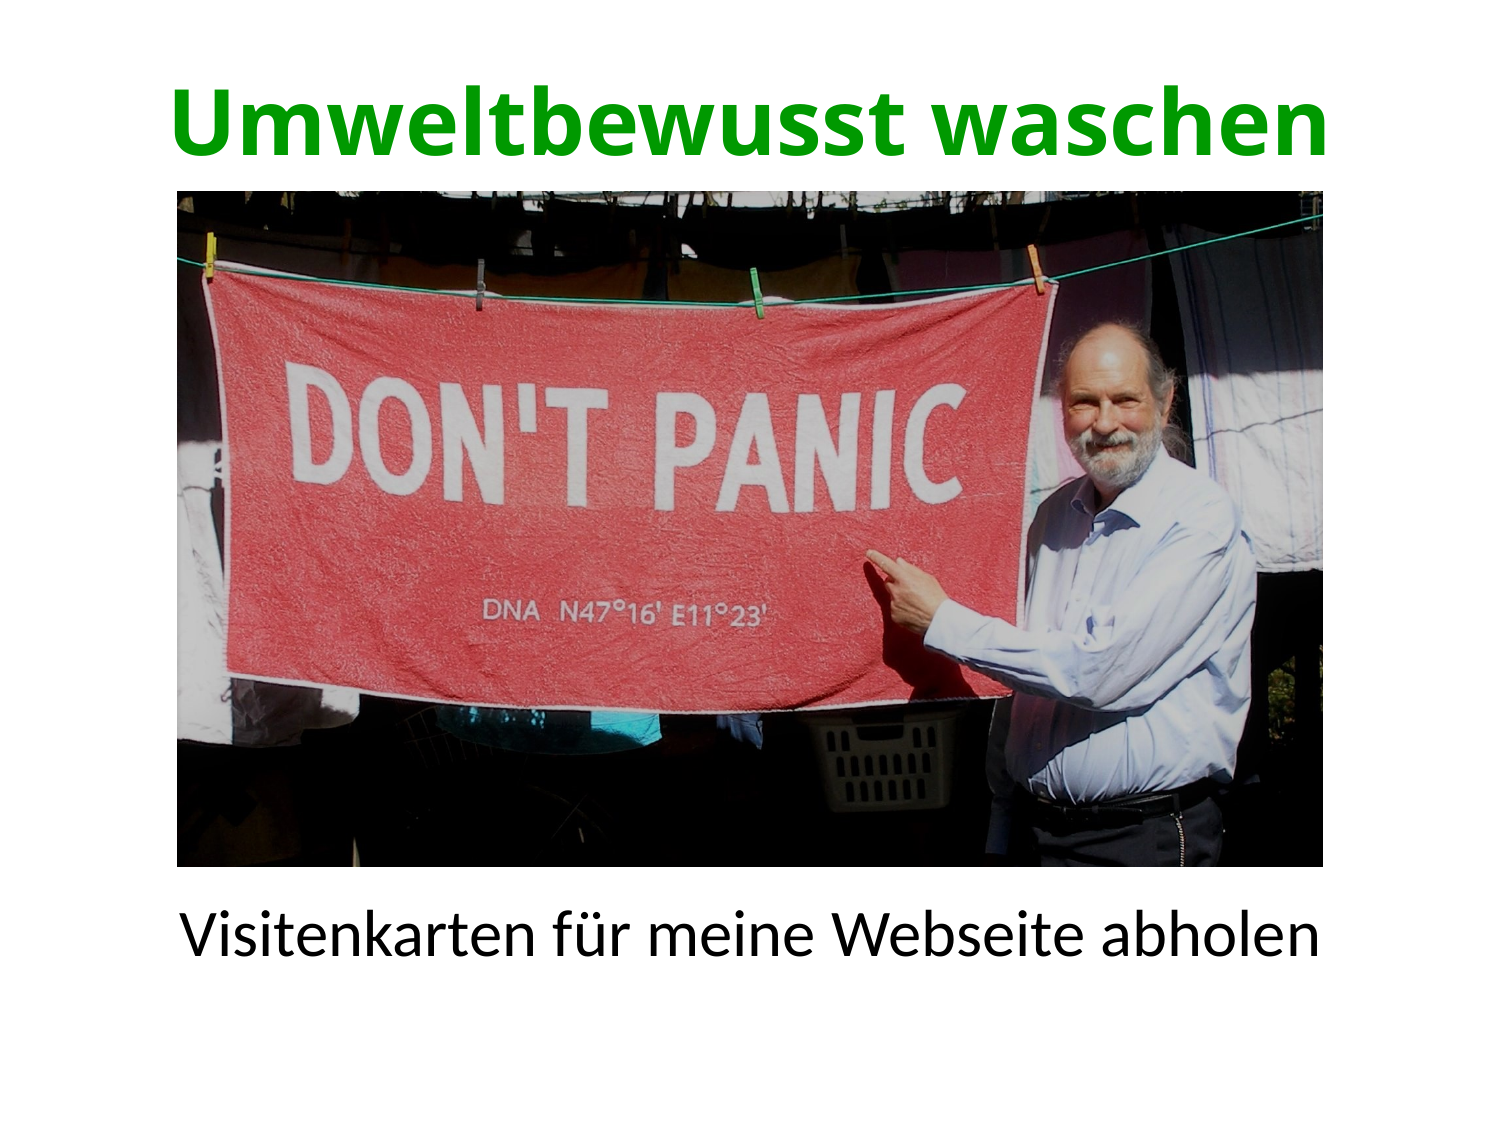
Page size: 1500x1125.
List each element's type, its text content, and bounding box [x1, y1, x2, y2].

title Umweltbewusst waschen [103, 60, 1397, 192]
text_box Visitenkarten für meine Webseite abholen [70, 882, 1431, 978]
picture [177, 191, 1323, 867]
